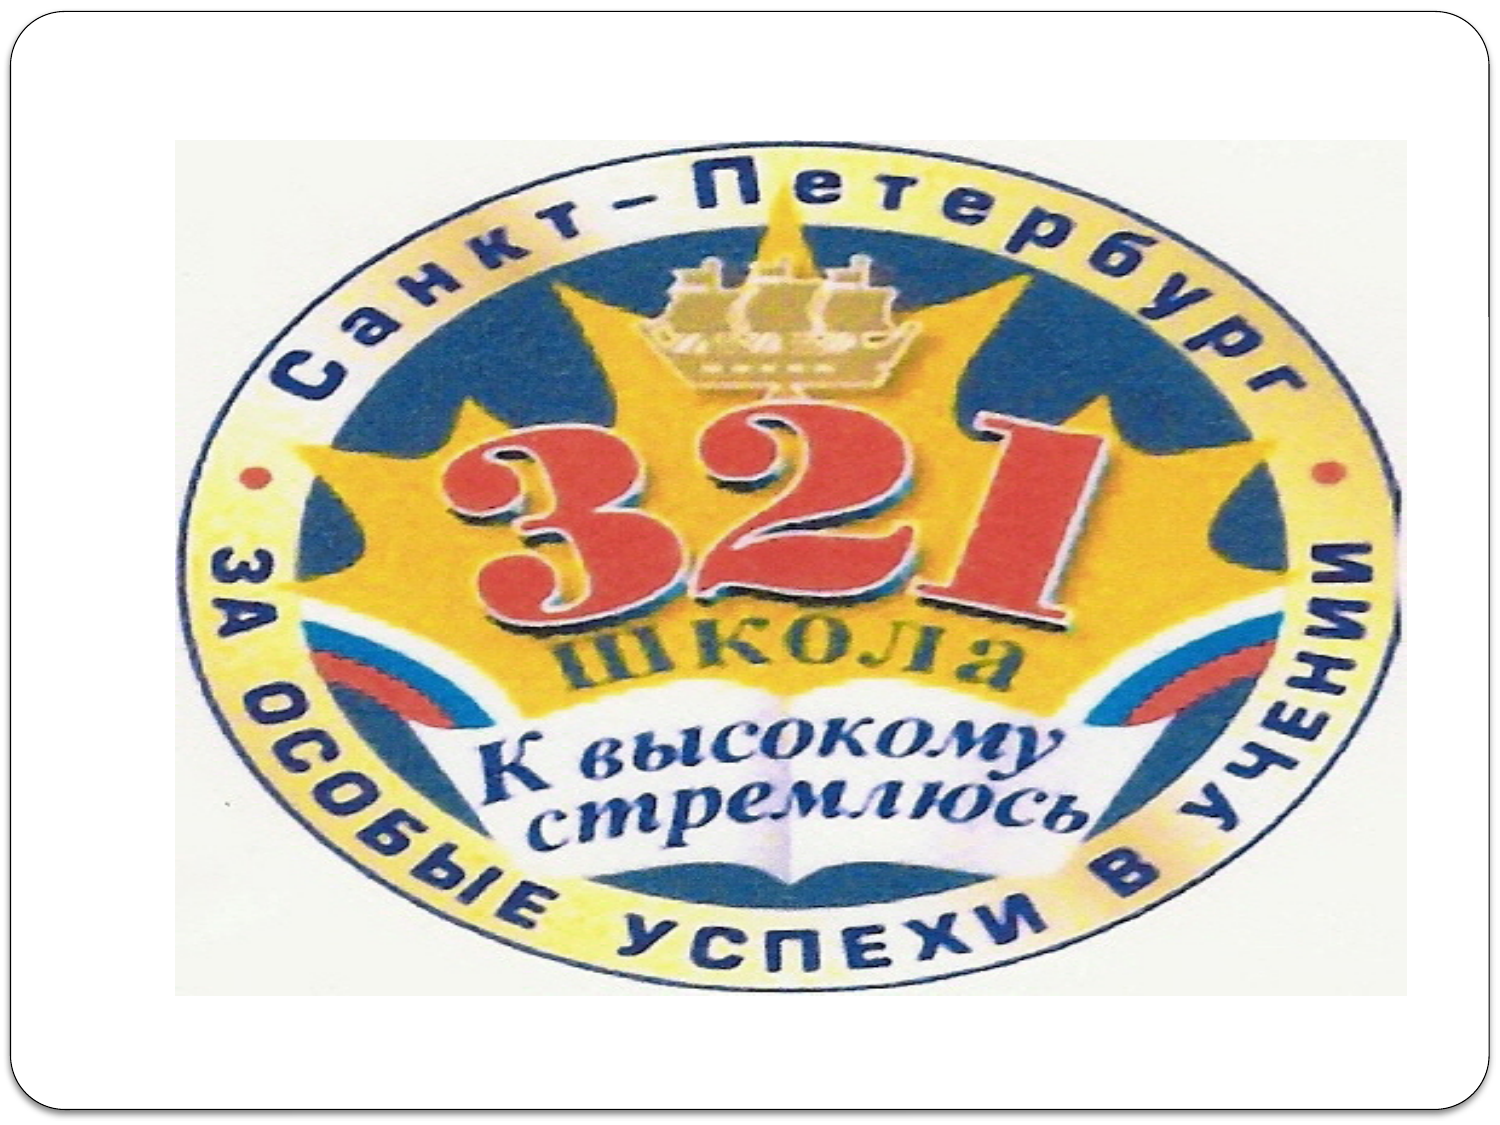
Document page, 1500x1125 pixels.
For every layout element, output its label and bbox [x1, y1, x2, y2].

picture [175, 140, 1407, 997]
